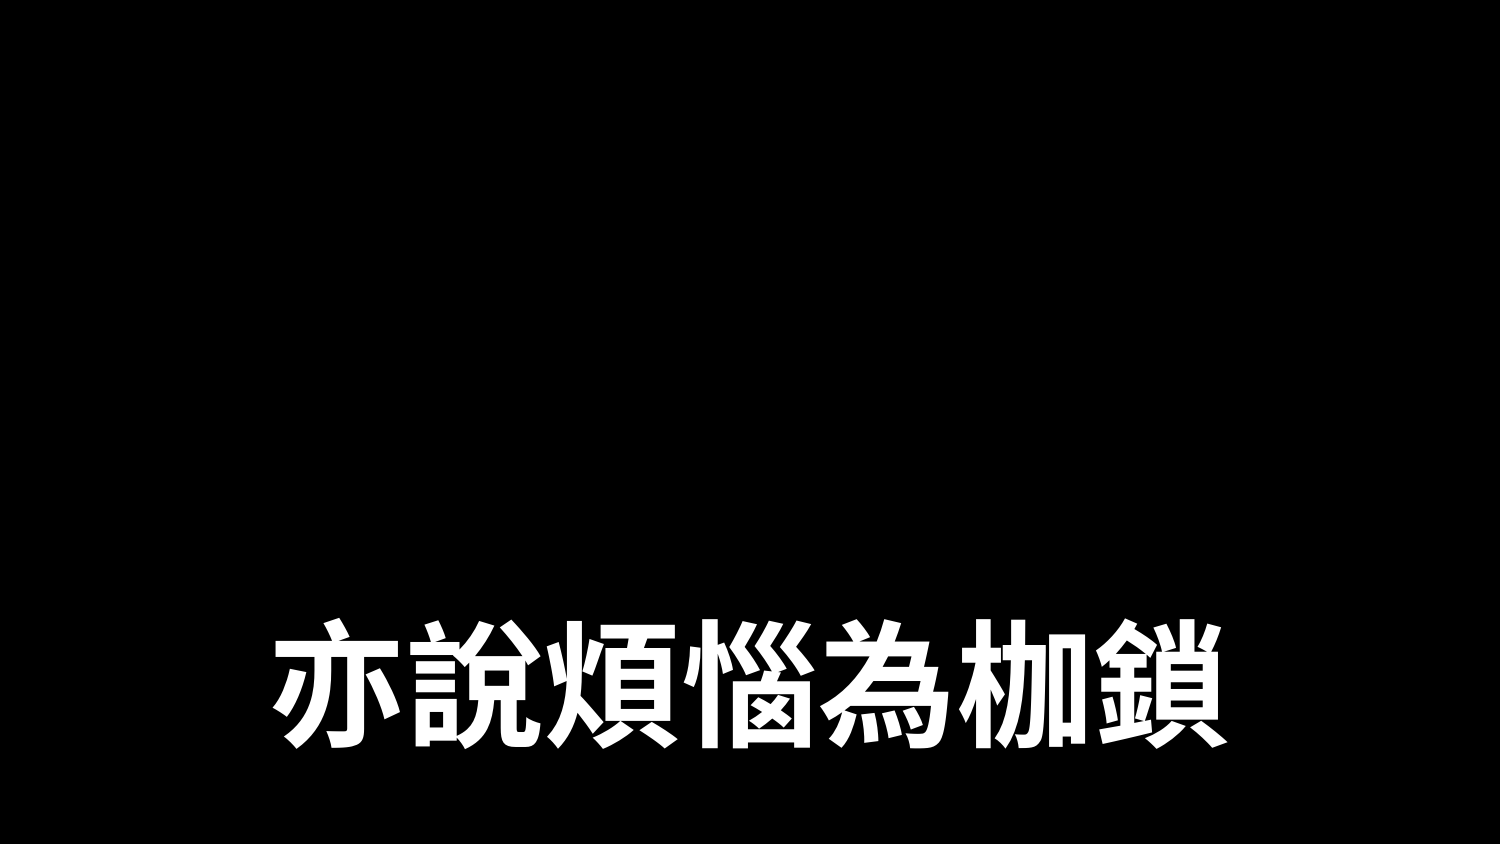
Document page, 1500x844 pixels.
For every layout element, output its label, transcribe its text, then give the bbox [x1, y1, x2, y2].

title 亦說煩惱為枷鎖 [75, 610, 1425, 752]
